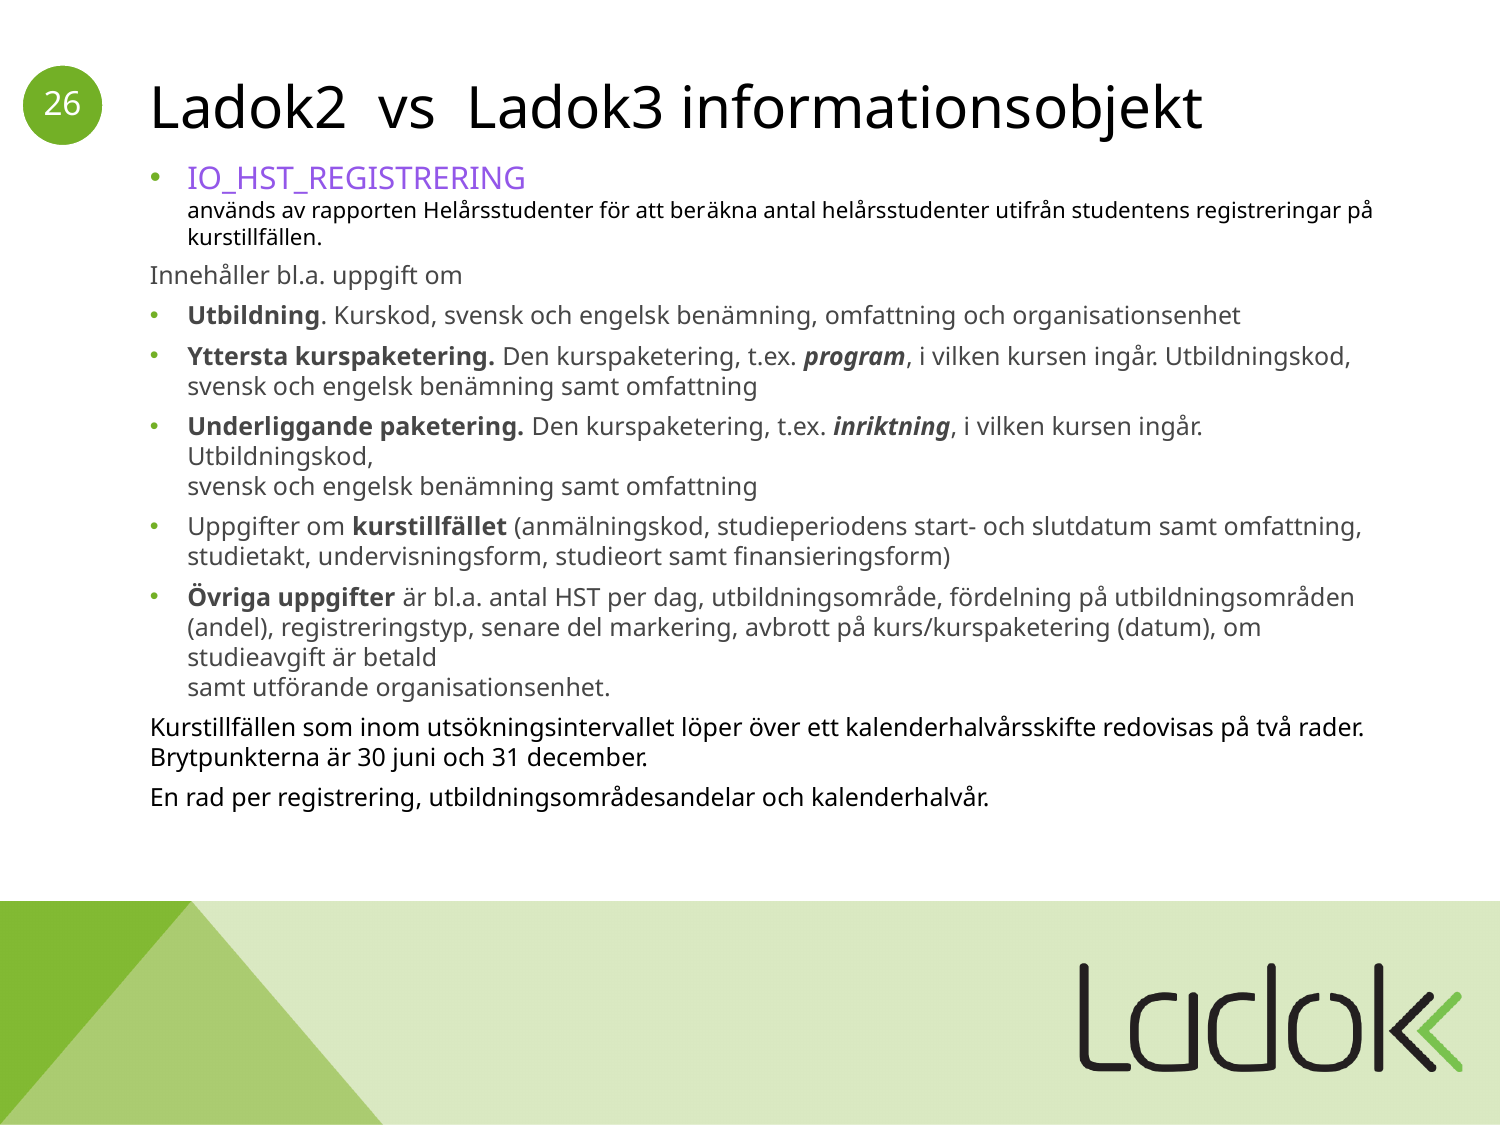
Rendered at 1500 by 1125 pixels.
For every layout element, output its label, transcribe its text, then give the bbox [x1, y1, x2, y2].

title Ladok2 vs Ladok3 informationsobjekt [134, 59, 1369, 150]
picture [0, 901, 1500, 1125]
list IO_HST_REGISTRERING används av rapporten Helårsstudenter för att beräkna antal helårsstudenter utifrån studentens registreringar på kurstillfällen. Innehåller bl.a. uppgift om Utbildning. Kurskod, svensk och engelsk benämning, omfattning och organisationsenhet Yttersta kurspaketering. Den kurspaketering, t.ex. program, i vilken kursen ingår. Utbildningskod, svensk och engelsk benämning samt omfattning Underliggande paketering. Den kurspaketering, t.ex. inriktning, i vilken kursen ingår. Utbildningskod, svensk och engelsk benämning samt omfattning Uppgifter om kurstillfället (anmälningskod, studieperiodens start- och slutdatum samt omfattning, studietakt, undervisningsform, studieort samt finansieringsform) Övriga uppgifter är bl.a. antal HST per dag, utbildningsområde, fördelning på utbildningsområden (andel), registreringstyp, senare del markering, avbrott på kurs/kurspaketering (datum), om studieavgift är betald samt utförande organisationsenhet. Kurstillfällen som inom utsökningsintervallet löper över ett kalenderhalvårsskifte redovisas på två rader. Brytpunkterna är 30 juni och 31 december. En rad per registrering, utbildningsområdesandelar och kalenderhalvår. [134, 150, 1399, 907]
